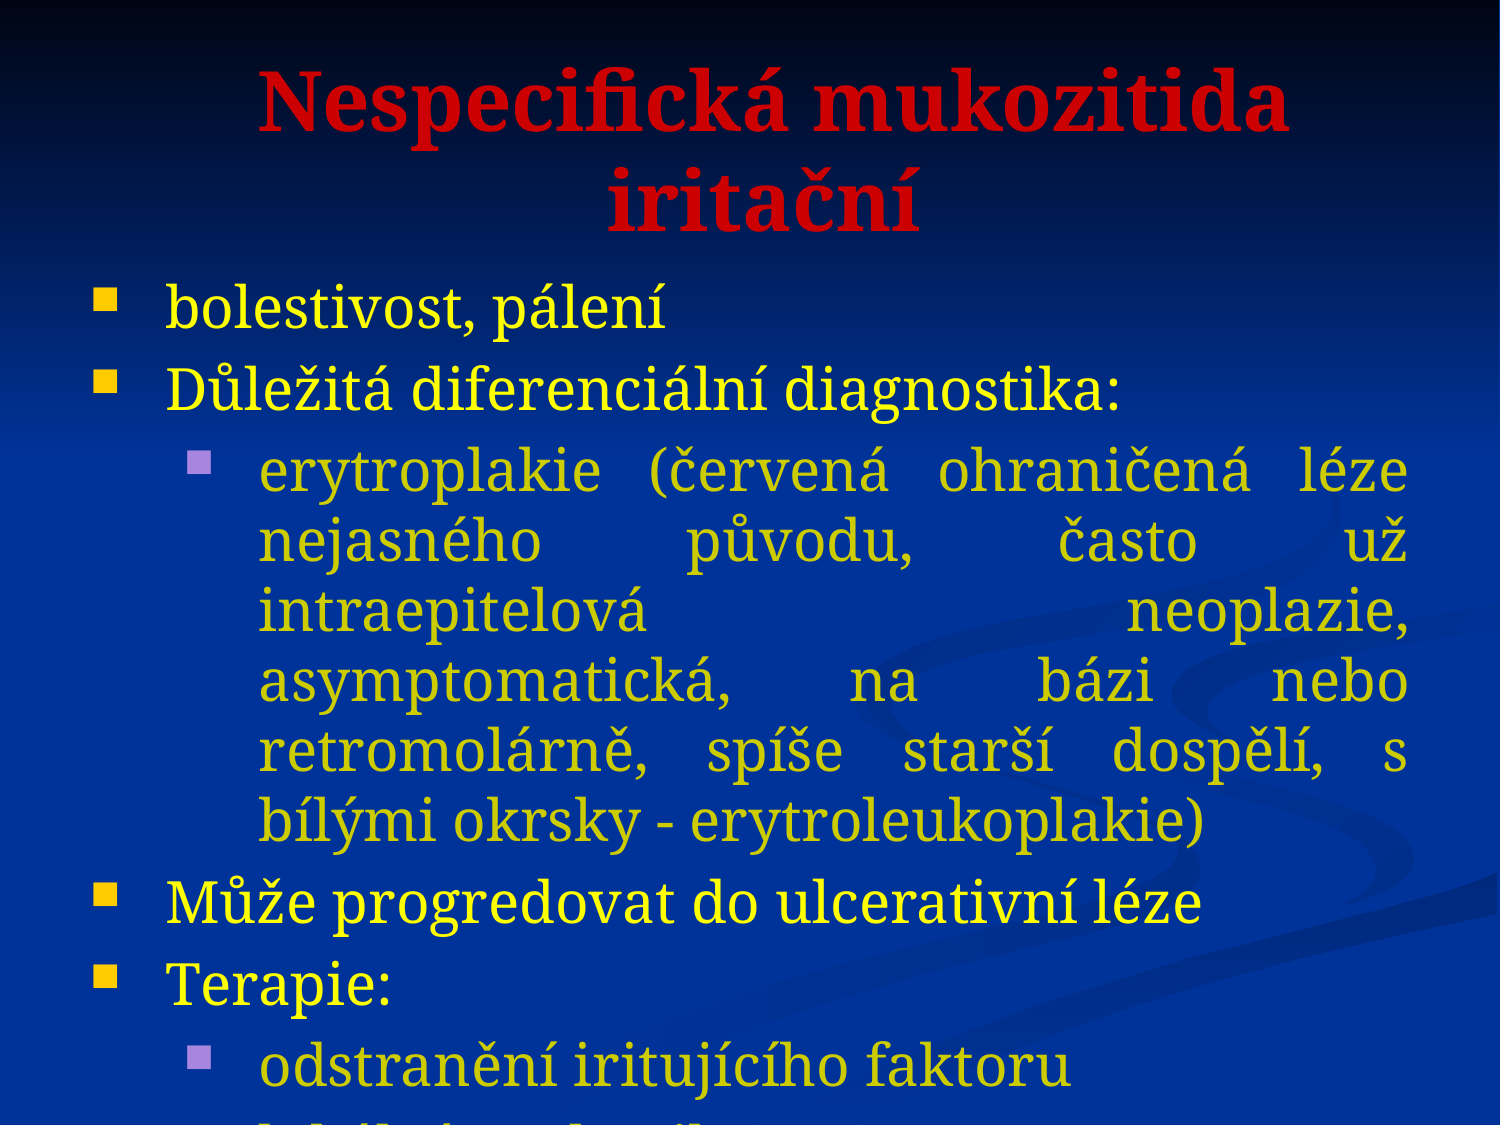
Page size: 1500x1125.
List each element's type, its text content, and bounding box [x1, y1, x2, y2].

list bolestivost, pálení Důležitá diferenciální diagnostika: erytroplakie (červená ohraničená léze nejasného původu, často už intraepitelová neoplazie, asymptomatická, na bázi nebo retromolárně, spíše starší dospělí, s bílými okrsky - erytroleukoplakie) Může progredovat do ulcerativní léze Terapie: odstranění iritujícího faktoru lokální analgetika [75, 262, 1425, 1005]
title Nespecifická mukozitida iritační [87, 137, 1463, 256]
